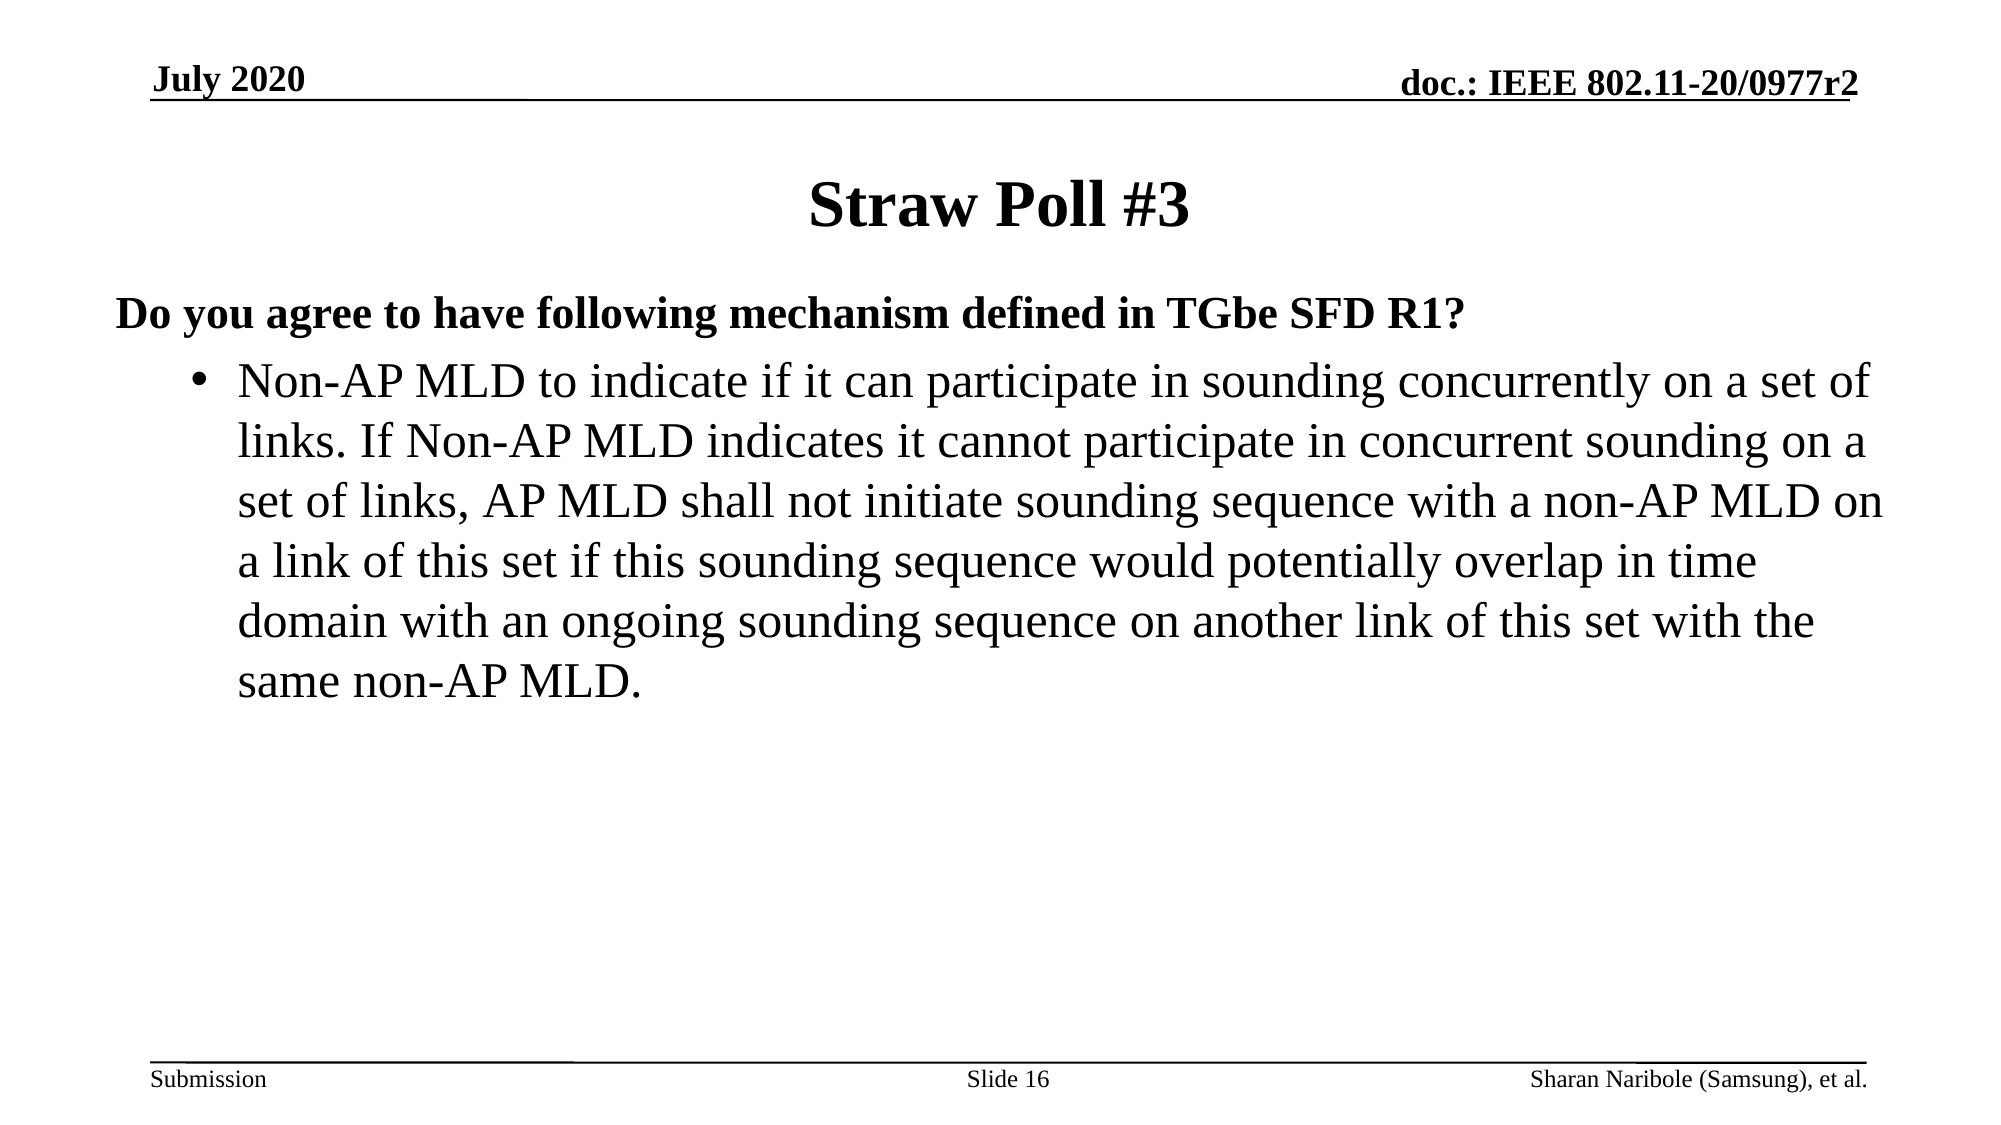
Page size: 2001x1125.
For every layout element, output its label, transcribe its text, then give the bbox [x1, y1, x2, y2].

footer Sharan Naribole (Samsung), et al. [1171, 1061, 1869, 1093]
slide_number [152, 54, 563, 100]
list Do you agree to have following mechanism defined in TGbe SFD R1? Non-AP MLD to indicate if it can participate in sounding concurrently on a set of links. If Non-AP MLD indicates it cannot participate in concurrent sounding on a set of links, AP MLD shall not initiate sounding sequence with a non-AP MLD on a link of this set if this sounding sequence would potentially overlap in time domain with an ongoing sounding sequence on another link of this set with the same non-AP MLD. [100, 274, 1913, 950]
title Straw Poll #3 [149, 112, 1850, 274]
slide_number Slide 16 [950, 1061, 1067, 1123]
